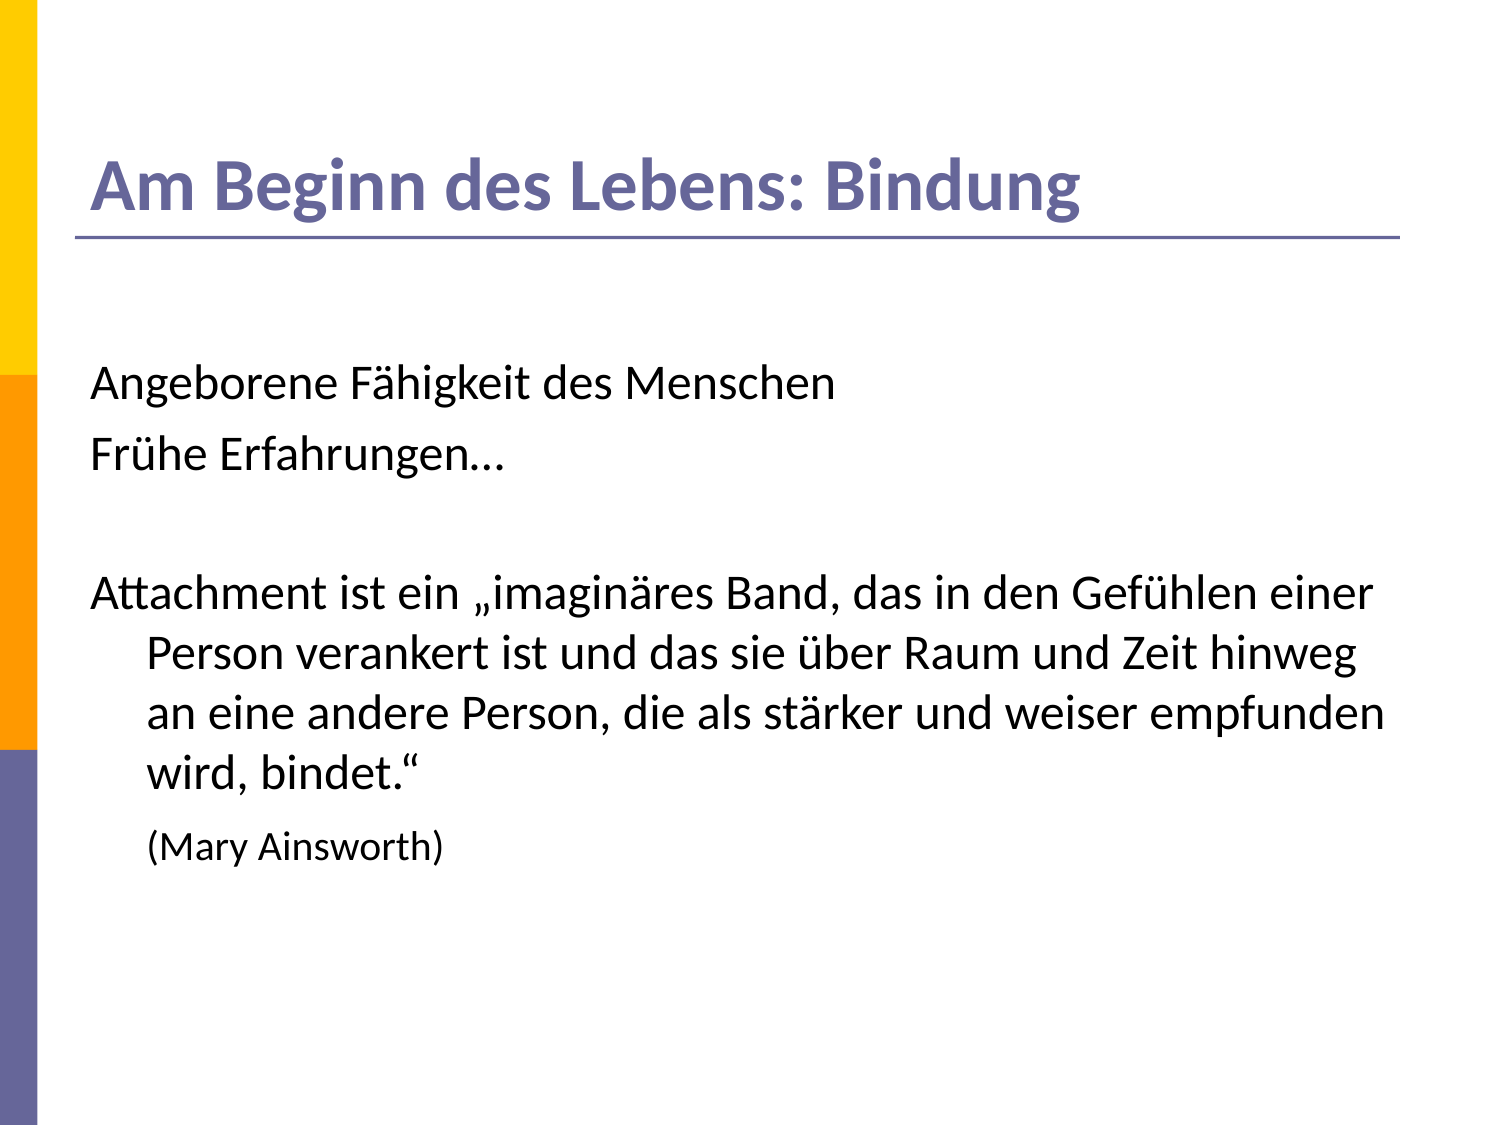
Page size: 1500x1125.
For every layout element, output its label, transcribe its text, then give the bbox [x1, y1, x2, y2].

list Angeborene Fähigkeit des Menschen Frühe Erfahrungen… Attachment ist ein „imaginäres Band, das in den Gefühlen einer Person verankert ist und das sie über Raum und Zeit hinweg an eine andere Person, die als stärker und weiser empfunden wird, bindet.“ (Mary Ainsworth) [74, 262, 1426, 1006]
title Am Beginn des Lebens: Bindung [74, 45, 1426, 233]
